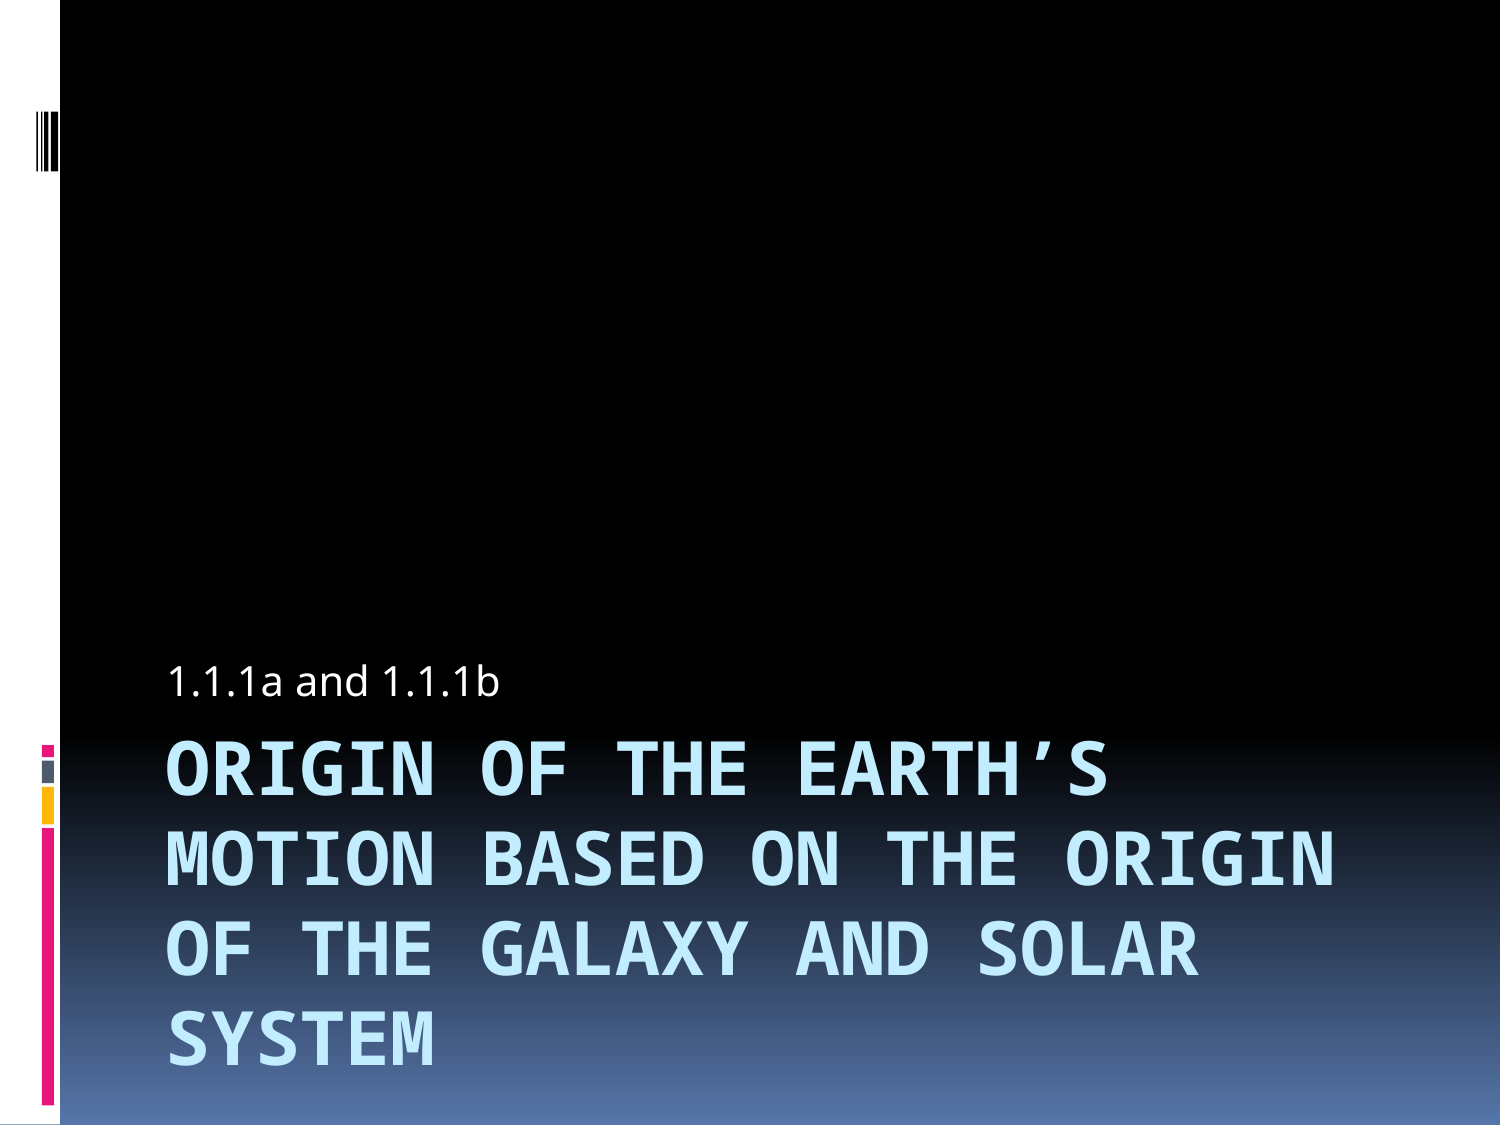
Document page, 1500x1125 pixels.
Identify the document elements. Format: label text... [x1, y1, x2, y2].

title ORIGIN OF THE EARTH’S MOTION BASED ON THE ORIGIN OF THE GALAXY AND SOLAR SYSTEM [150, 713, 1425, 1037]
subtitle 1.1.1a and 1.1.1b [150, 464, 1425, 713]
